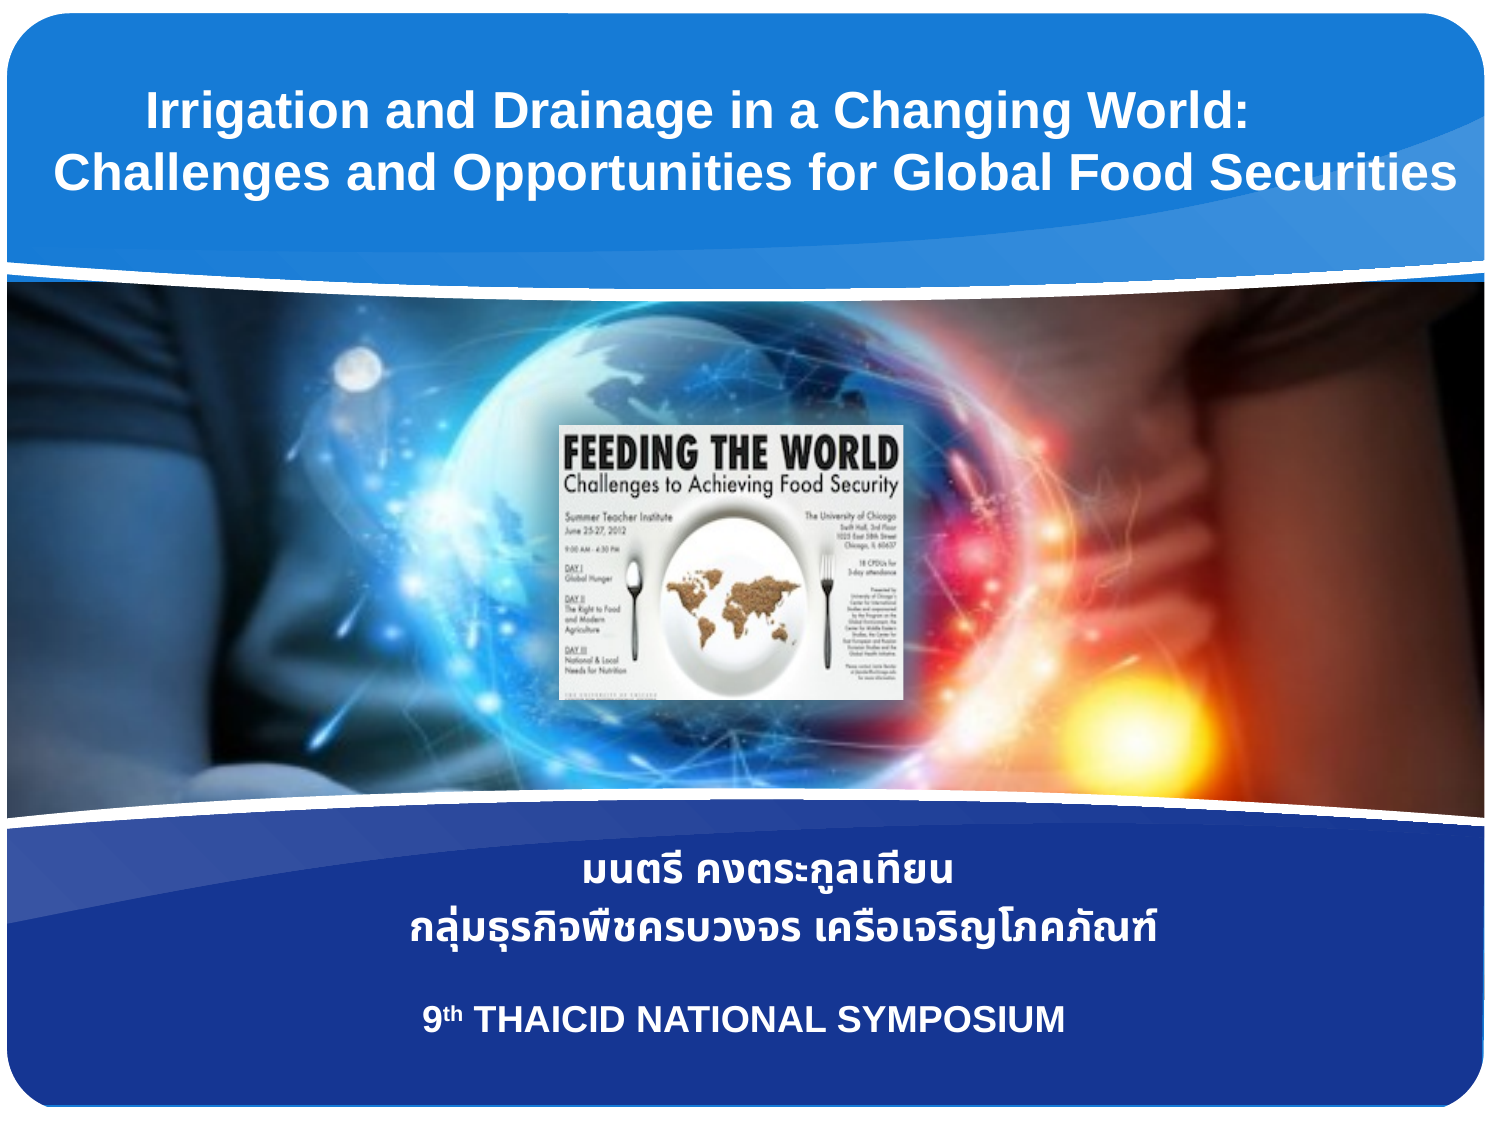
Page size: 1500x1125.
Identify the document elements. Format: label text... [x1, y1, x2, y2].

subtitle มนตรี คงตระกูลเทียน กลุ่มธุรกิจพืชครบวงจร เครือเจริญโภคภัณฑ์ [147, 834, 1401, 1012]
title Irrigation and Drainage in a Changing World: Challenges and Opportunities for Global Food Securities [0, 40, 1500, 300]
text_box 9th THAICID NATIONAL SYMPOSIUM [407, 987, 1158, 1125]
picture [7, 300, 1484, 818]
